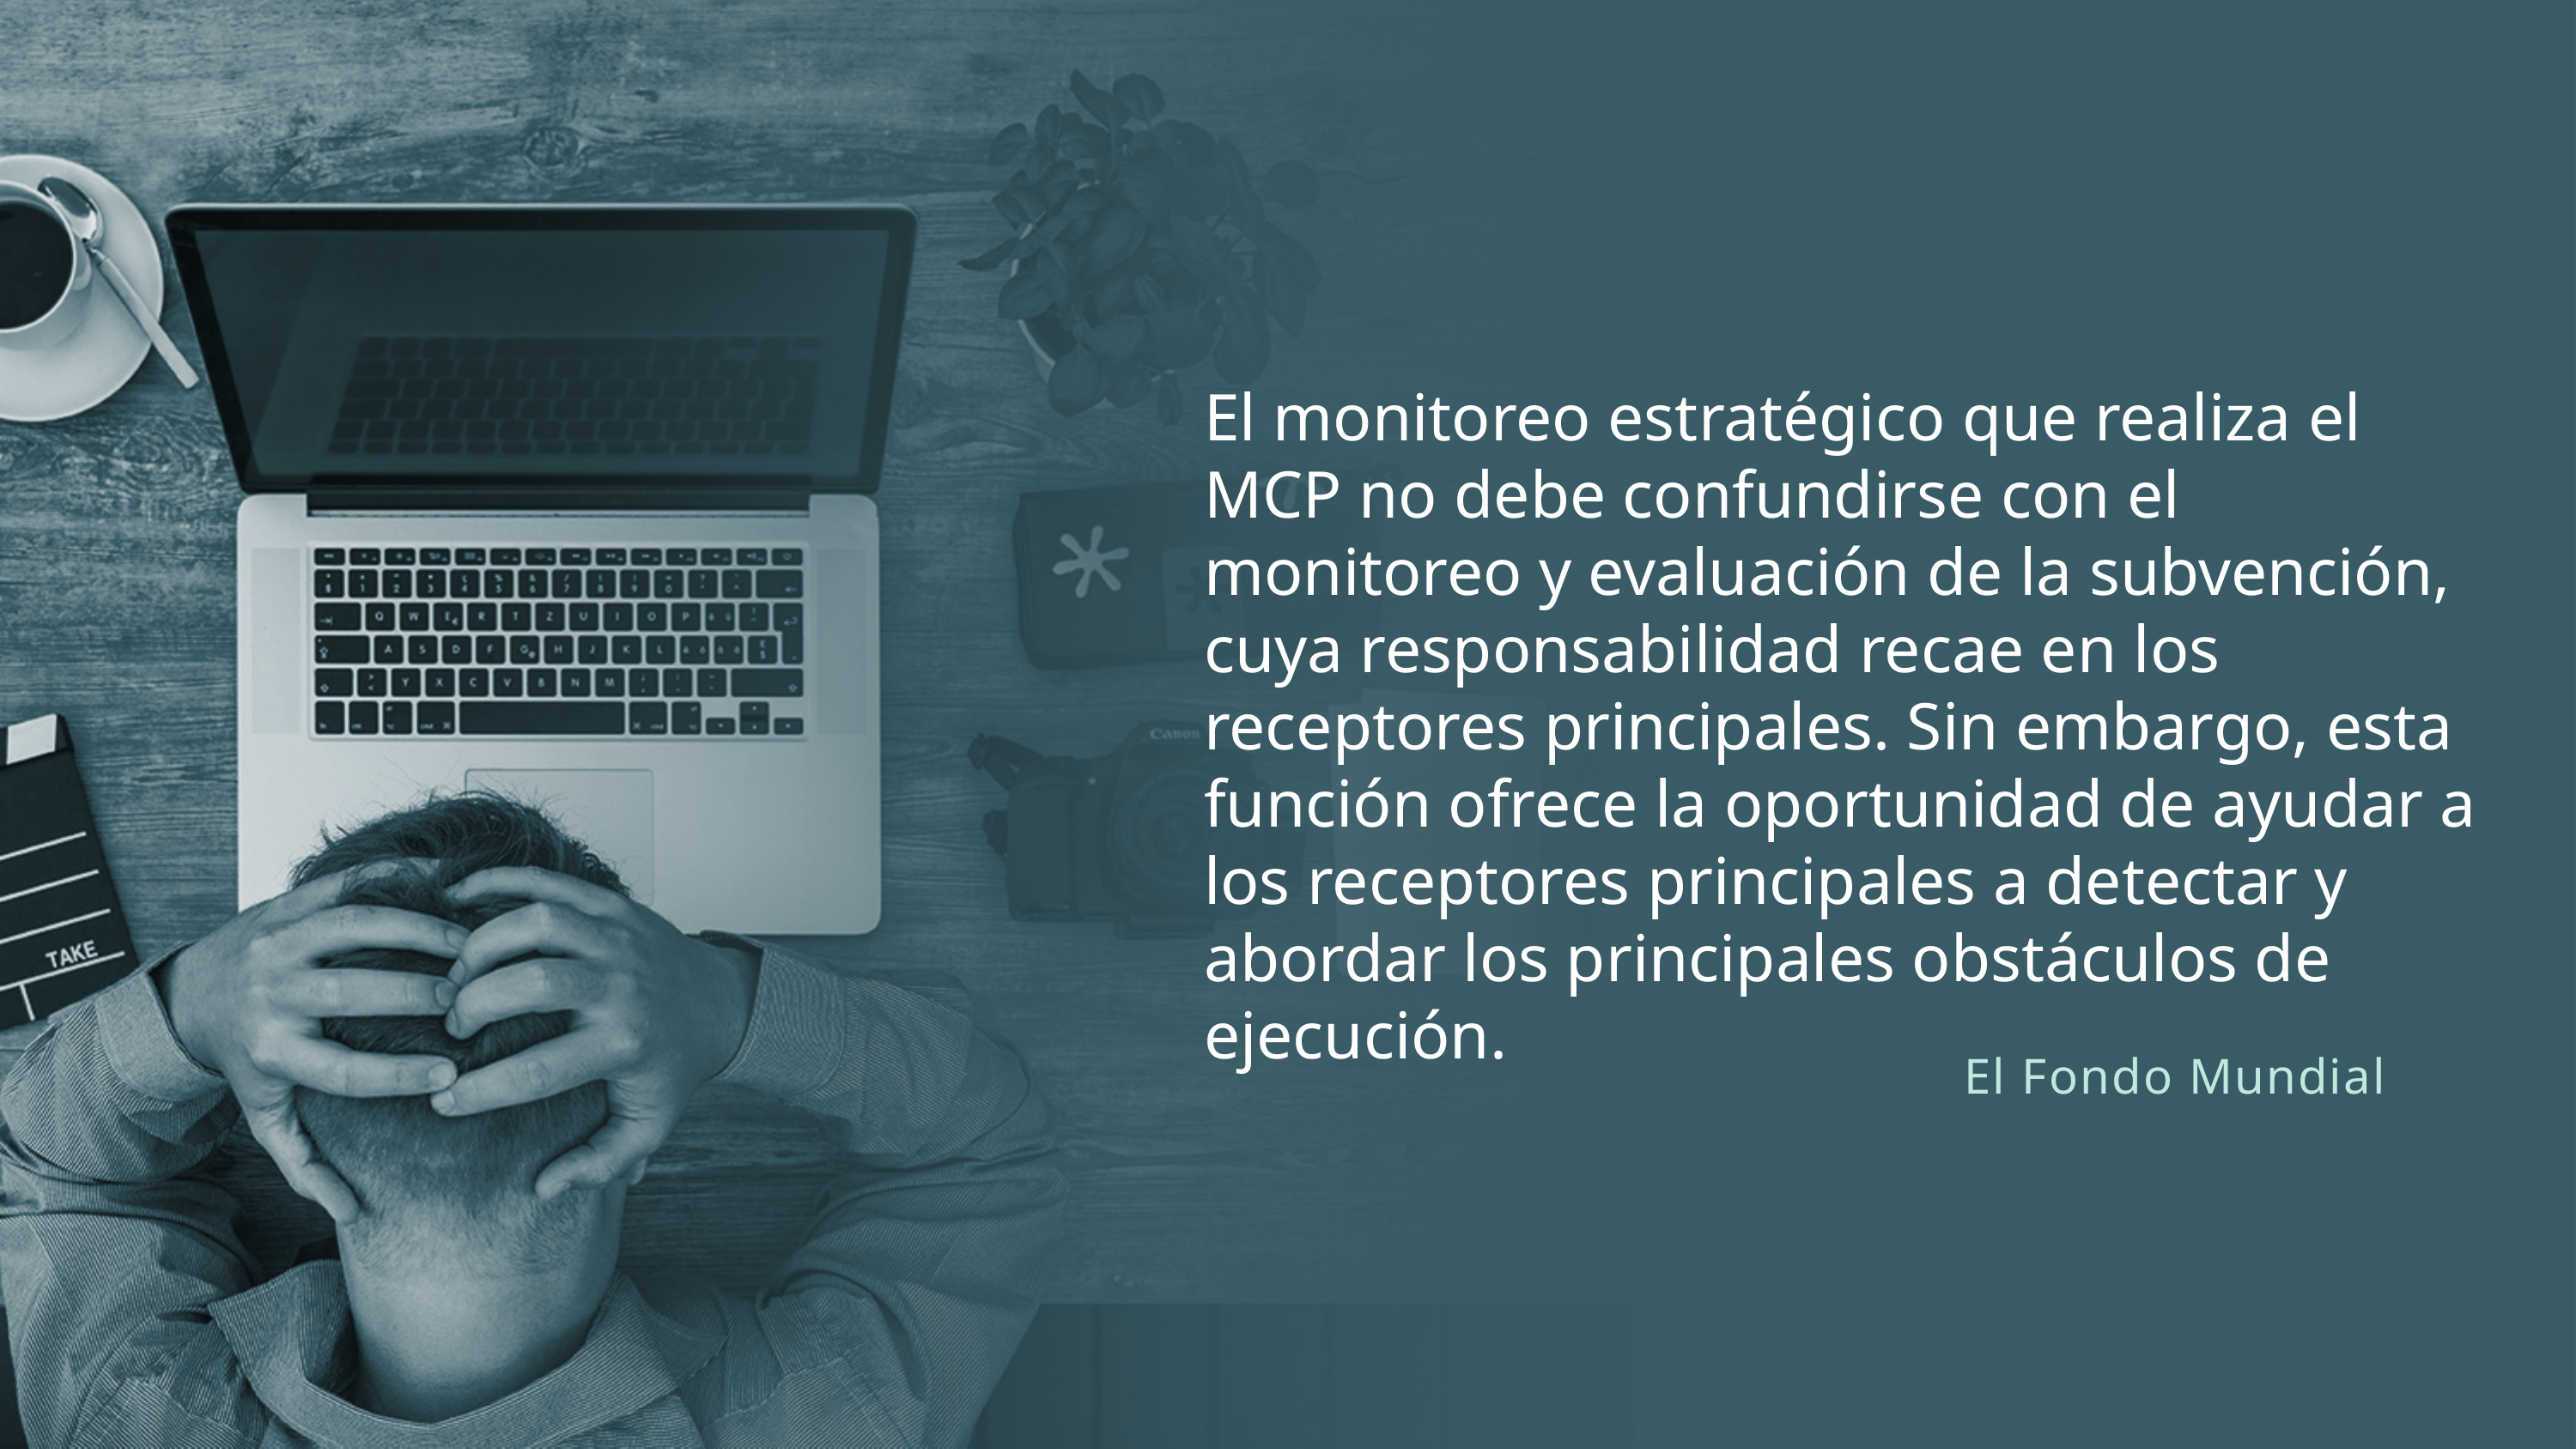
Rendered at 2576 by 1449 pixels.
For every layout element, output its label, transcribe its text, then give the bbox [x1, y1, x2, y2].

text_box El Fondo Mundial [1274, 1046, 2386, 1104]
picture [0, 0, 2576, 1449]
text_box El monitoreo estratégico que realiza el MCP no debe confundirse con el monitoreo y evaluación de la subvención, cuya responsabilidad recae en los receptores principales. Sin embargo, esta función ofrece la oportunidad de ayudar a los receptores principales a detectar y abordar los principales obstáculos de ejecución. [1191, 370, 2500, 1079]
